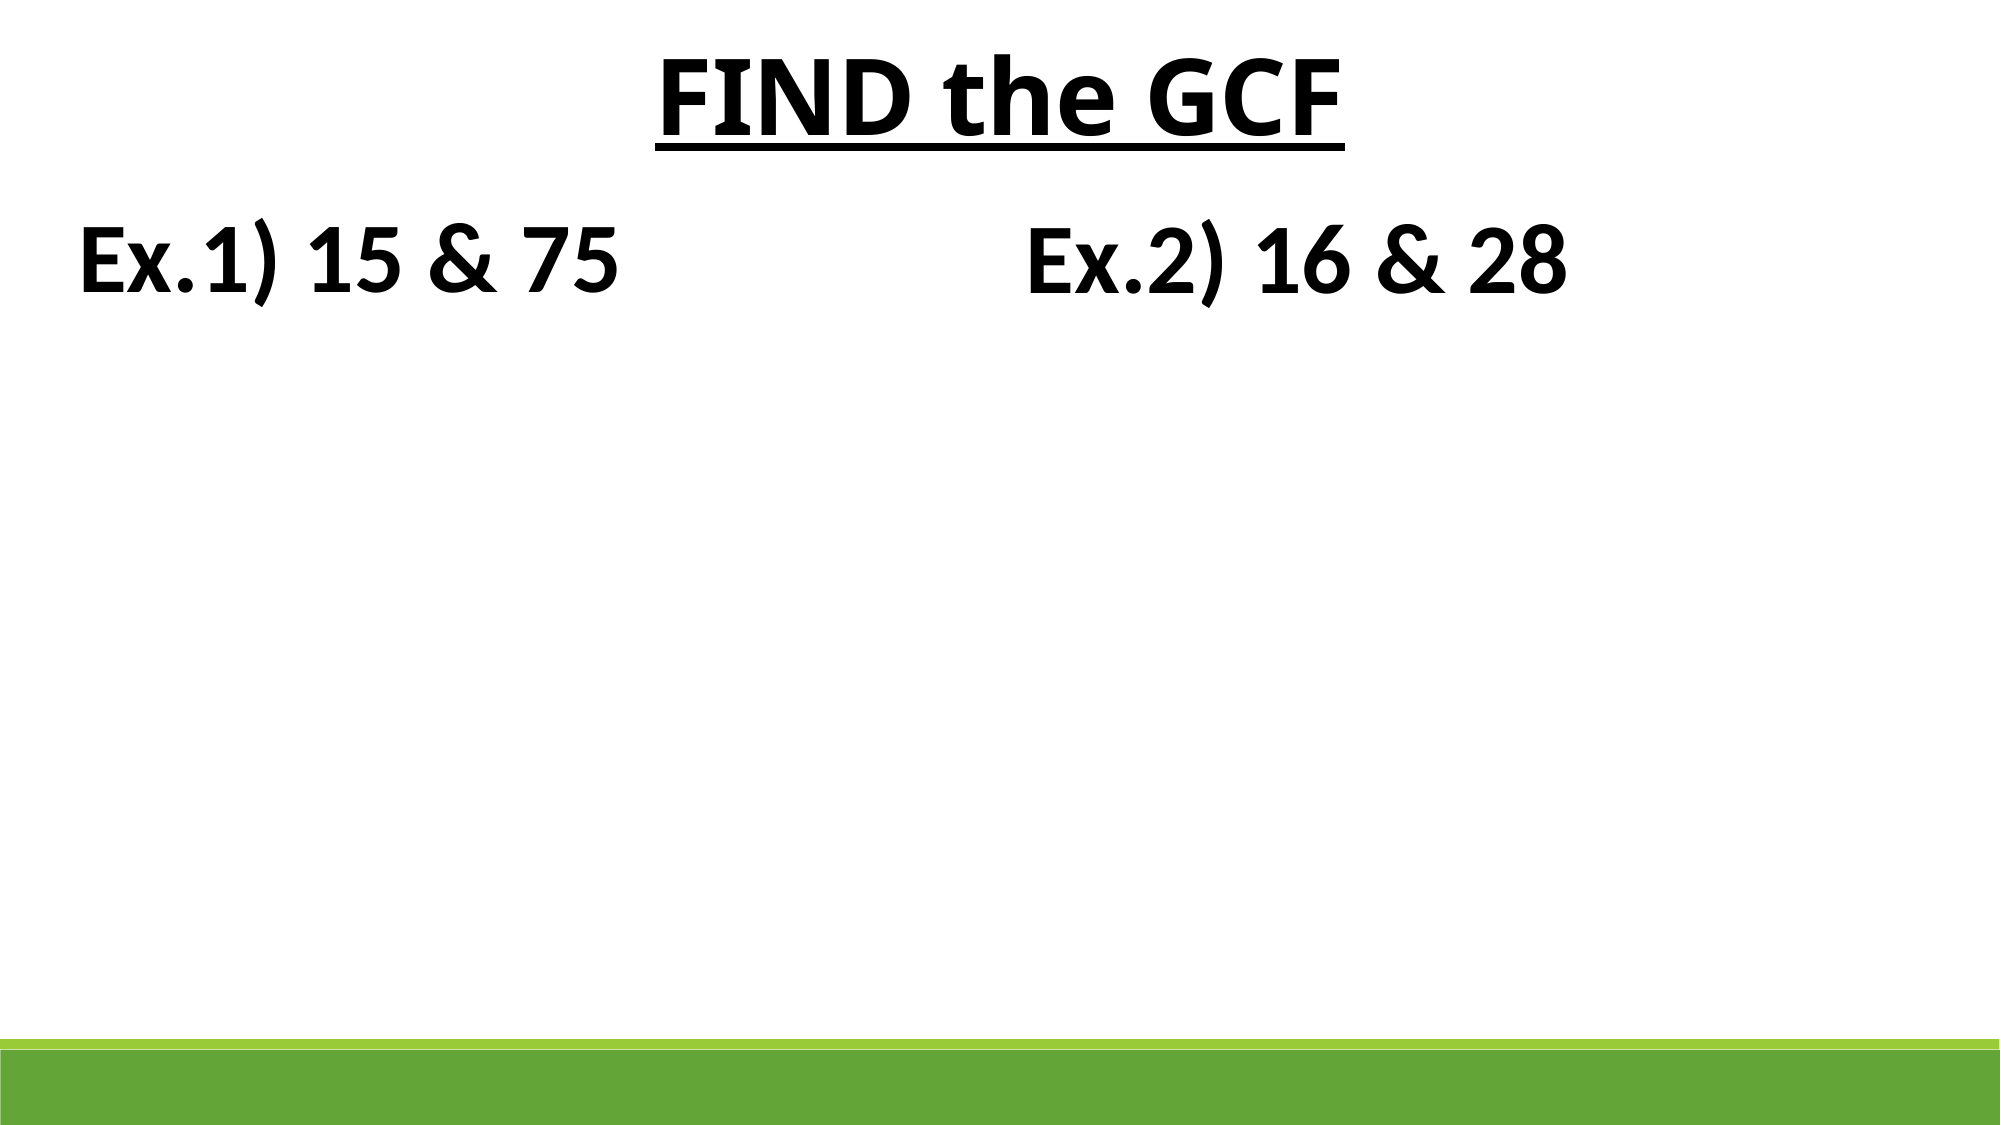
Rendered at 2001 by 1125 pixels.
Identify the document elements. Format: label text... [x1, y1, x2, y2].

list Ex.1) 15 & 75 [33, 199, 676, 323]
title FIND the GCF [630, 19, 1370, 165]
text_box Ex.2) 16 & 28 [988, 186, 1586, 322]
